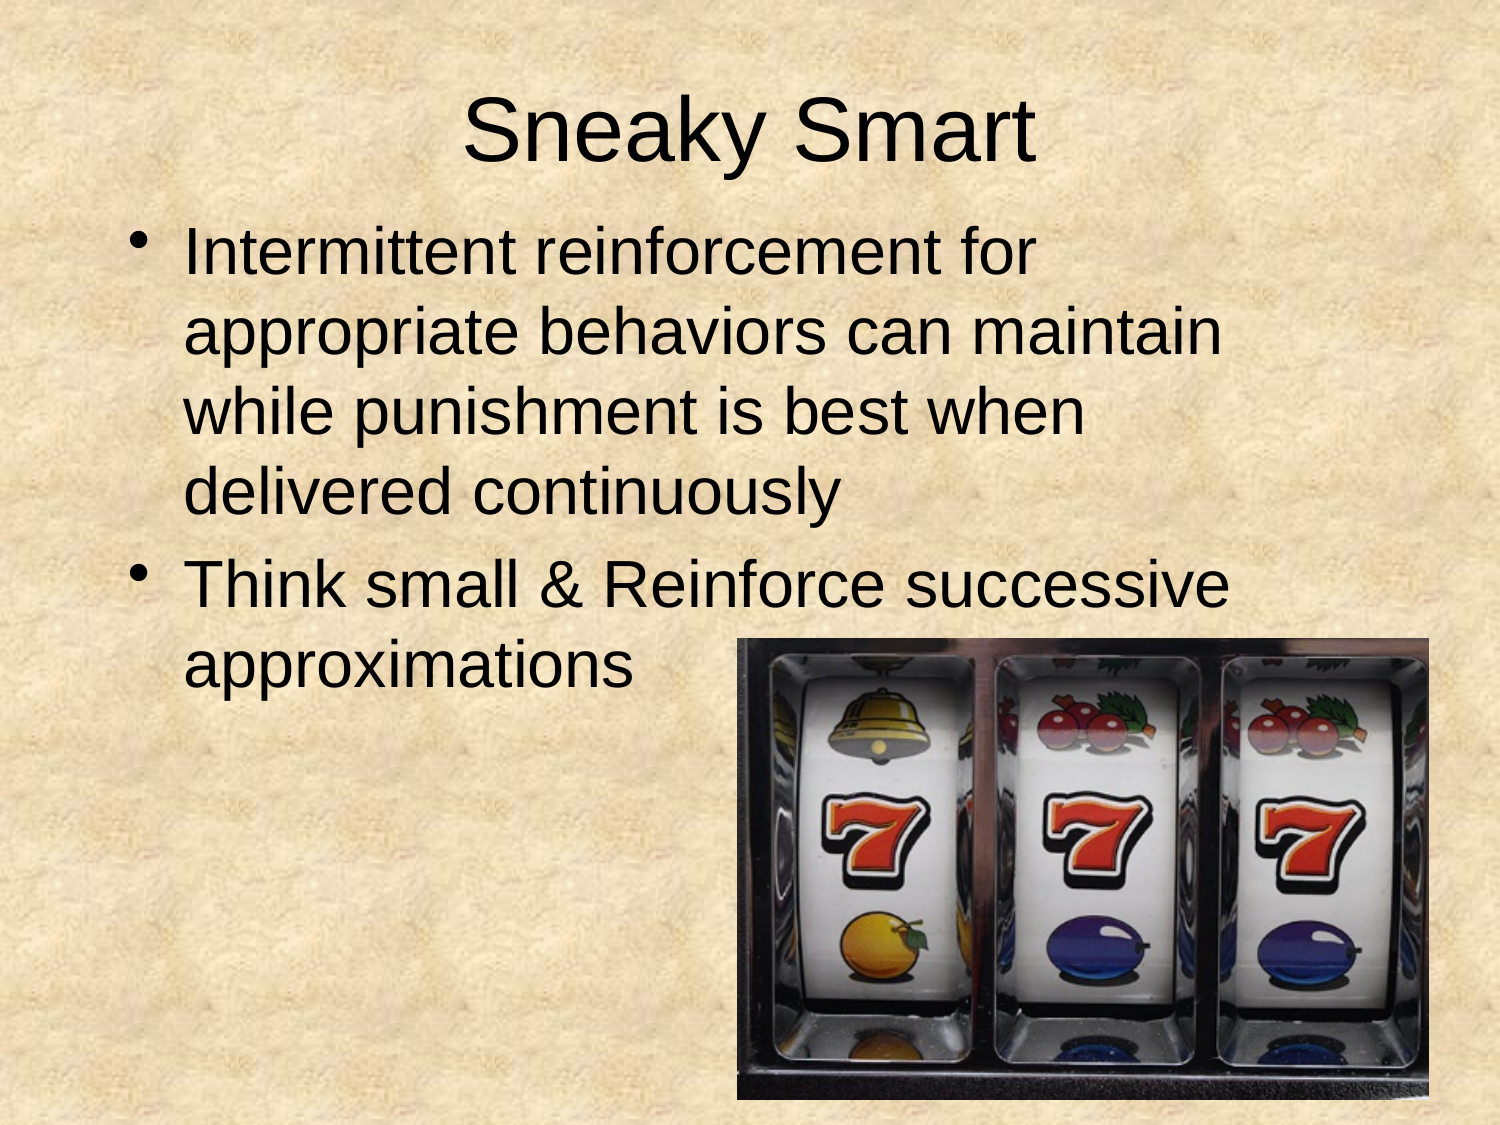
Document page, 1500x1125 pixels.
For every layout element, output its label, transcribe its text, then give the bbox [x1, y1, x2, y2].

picture [0, 0, 1500, 1125]
list Intermittent reinforcement for appropriate behaviors can maintain while punishment is best when delivered continuously Think small & Reinforce successive approximations [112, 200, 1388, 1000]
title Sneaky Smart [112, 50, 1388, 200]
